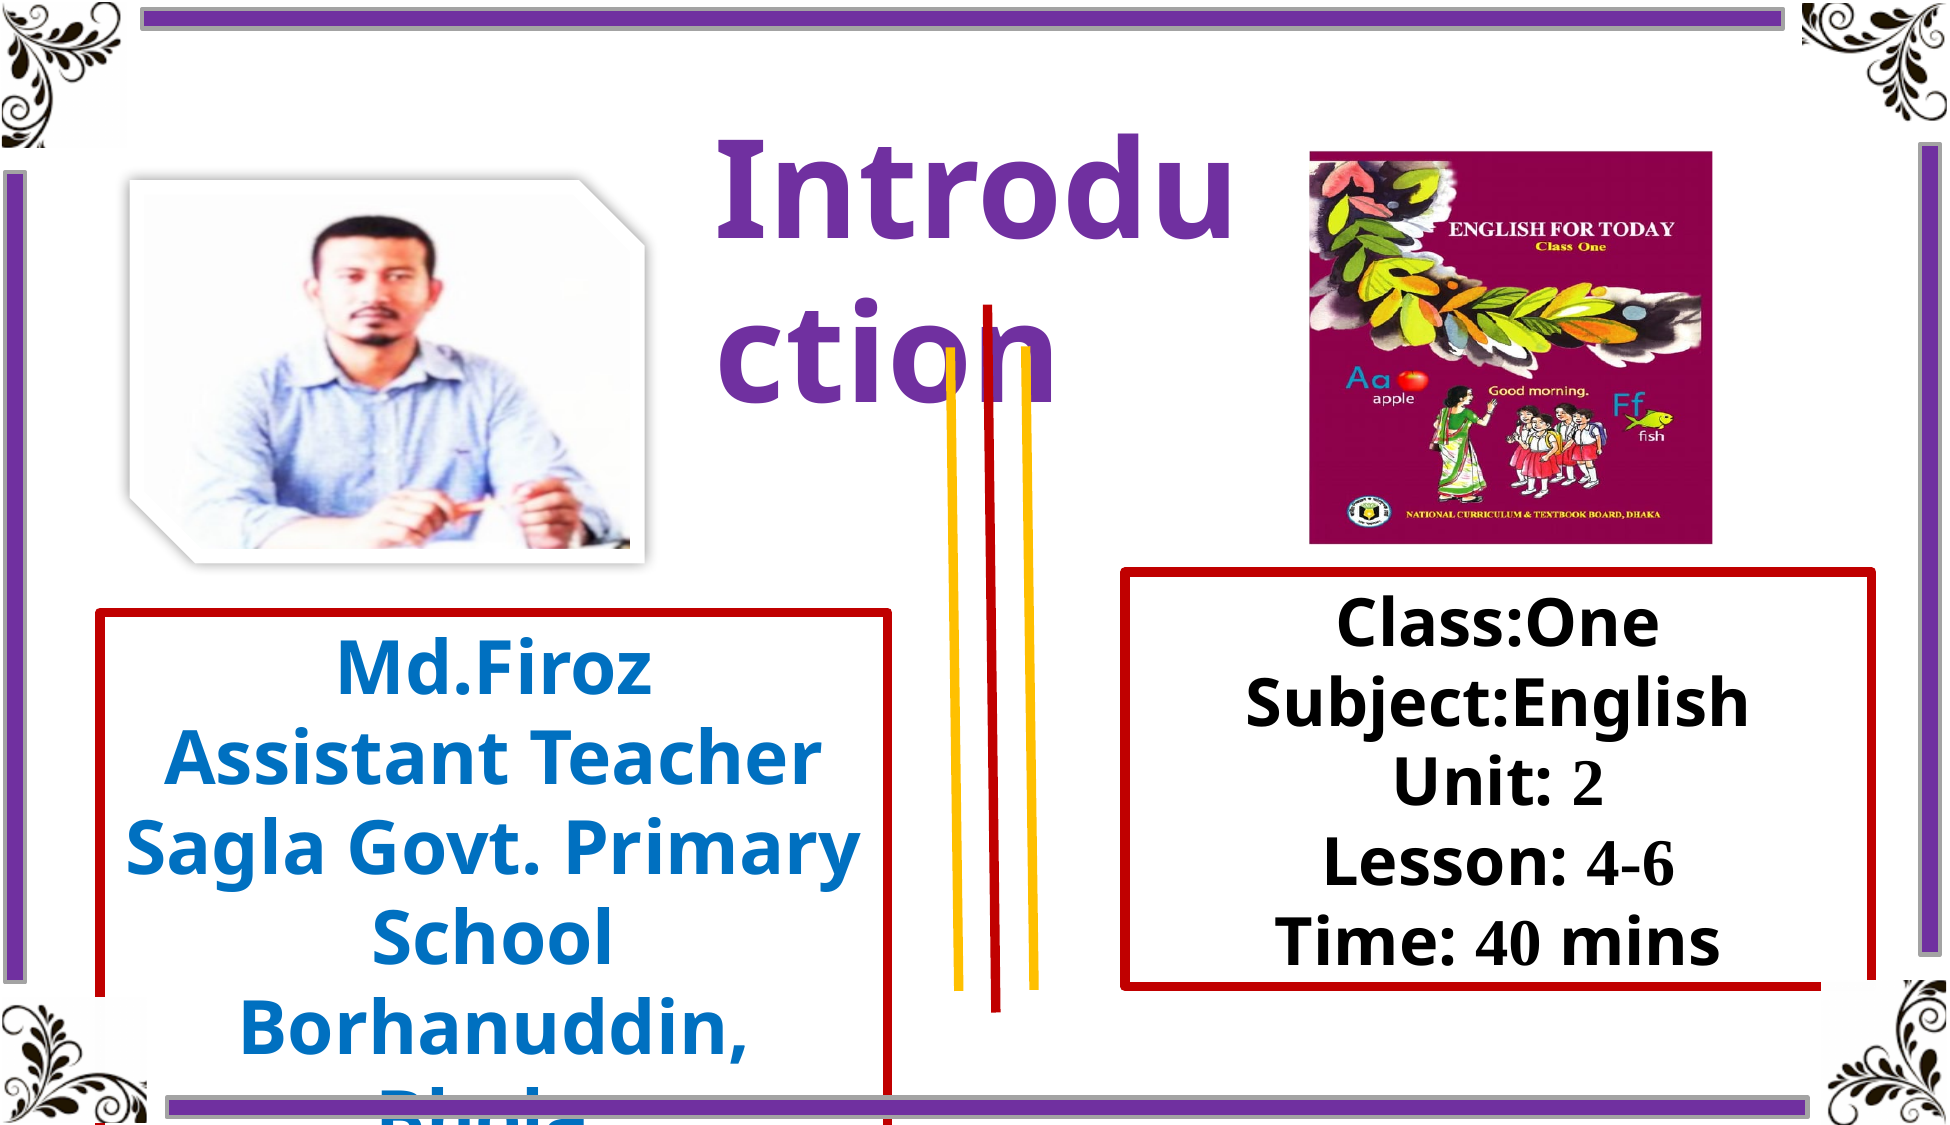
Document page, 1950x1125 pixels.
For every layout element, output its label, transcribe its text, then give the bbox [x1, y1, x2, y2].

text_box [165, 1095, 1807, 1119]
picture [1801, 3, 1947, 129]
text_box Md.Firoz Assistant Teacher Sagla Govt. Primary School Borhanuddin, Bhola. [99, 612, 888, 1125]
text_box Introduction [699, 93, 1285, 438]
text_box [140, 7, 1785, 31]
text_box [1918, 142, 1942, 957]
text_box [987, 304, 997, 1013]
text_box [3, 170, 27, 984]
picture [136, 187, 638, 557]
picture [1811, 980, 1950, 1125]
text_box Class:One Subject:English Unit: 2 Lesson: 4-6 Time: 40 mins [1125, 571, 1872, 987]
picture [1, 997, 147, 1123]
picture [0, 2, 137, 148]
picture [1308, 149, 1713, 545]
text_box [1025, 346, 1035, 991]
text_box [950, 347, 959, 992]
